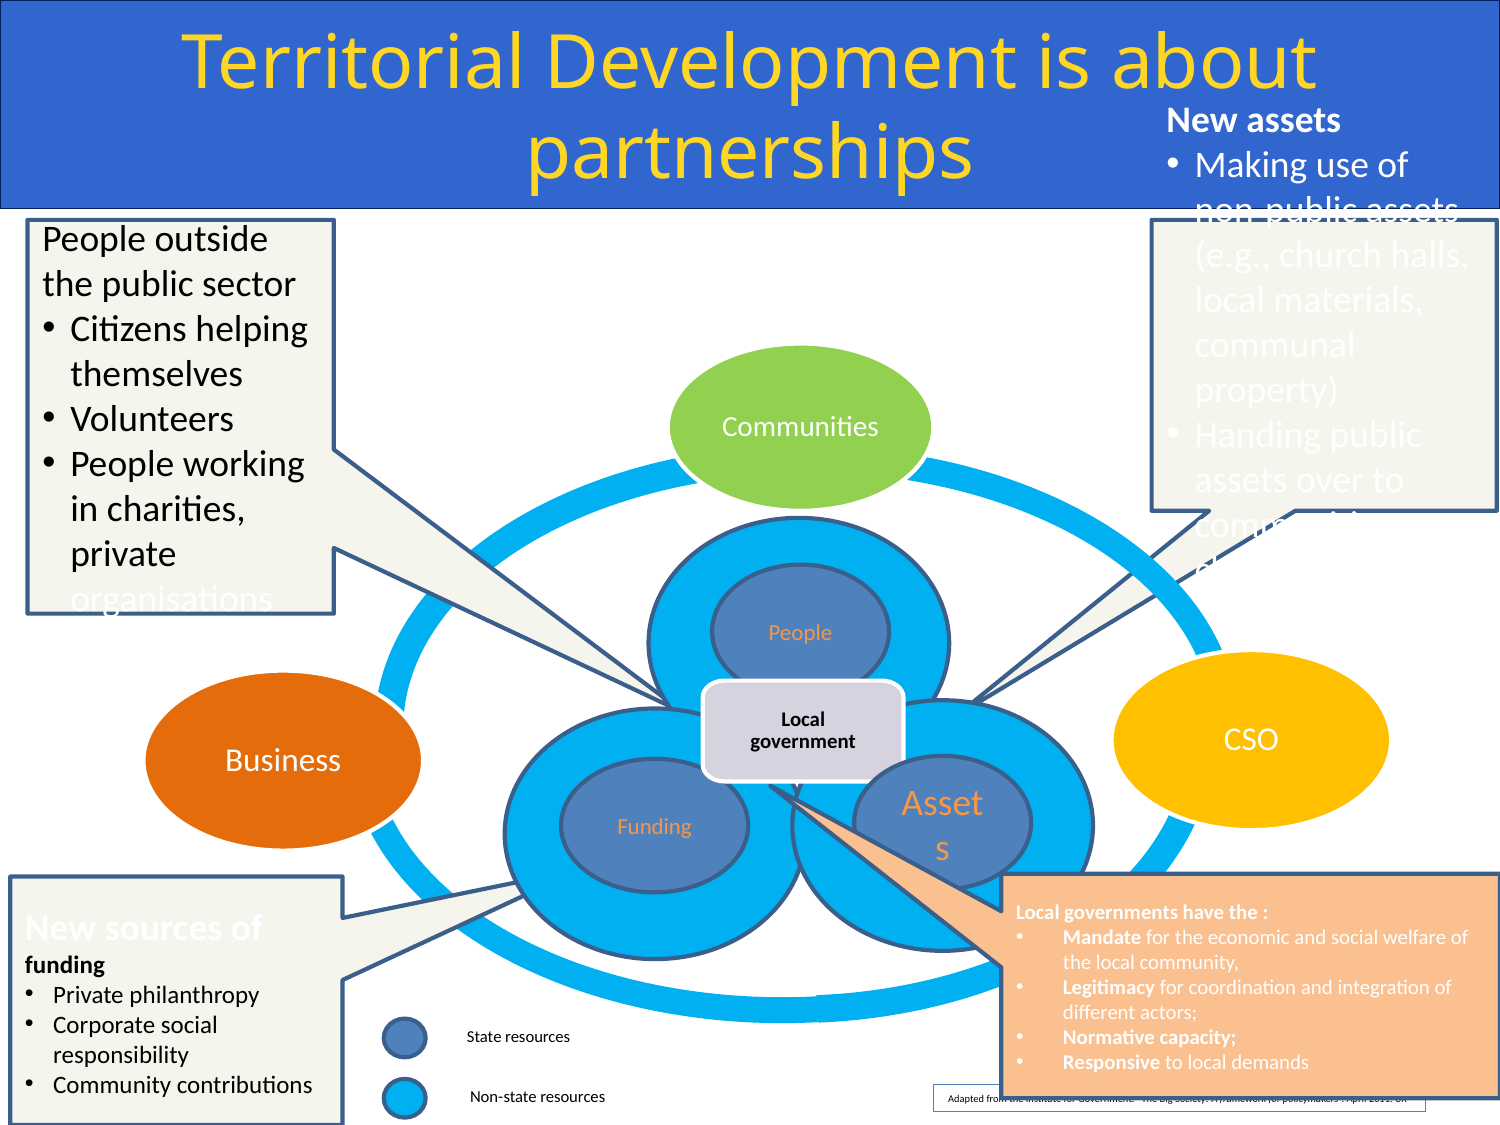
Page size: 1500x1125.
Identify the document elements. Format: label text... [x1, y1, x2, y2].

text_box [143, 343, 1392, 1005]
title Territorial Development is about partnerships [0, 0, 1500, 209]
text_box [9, 219, 1497, 1125]
